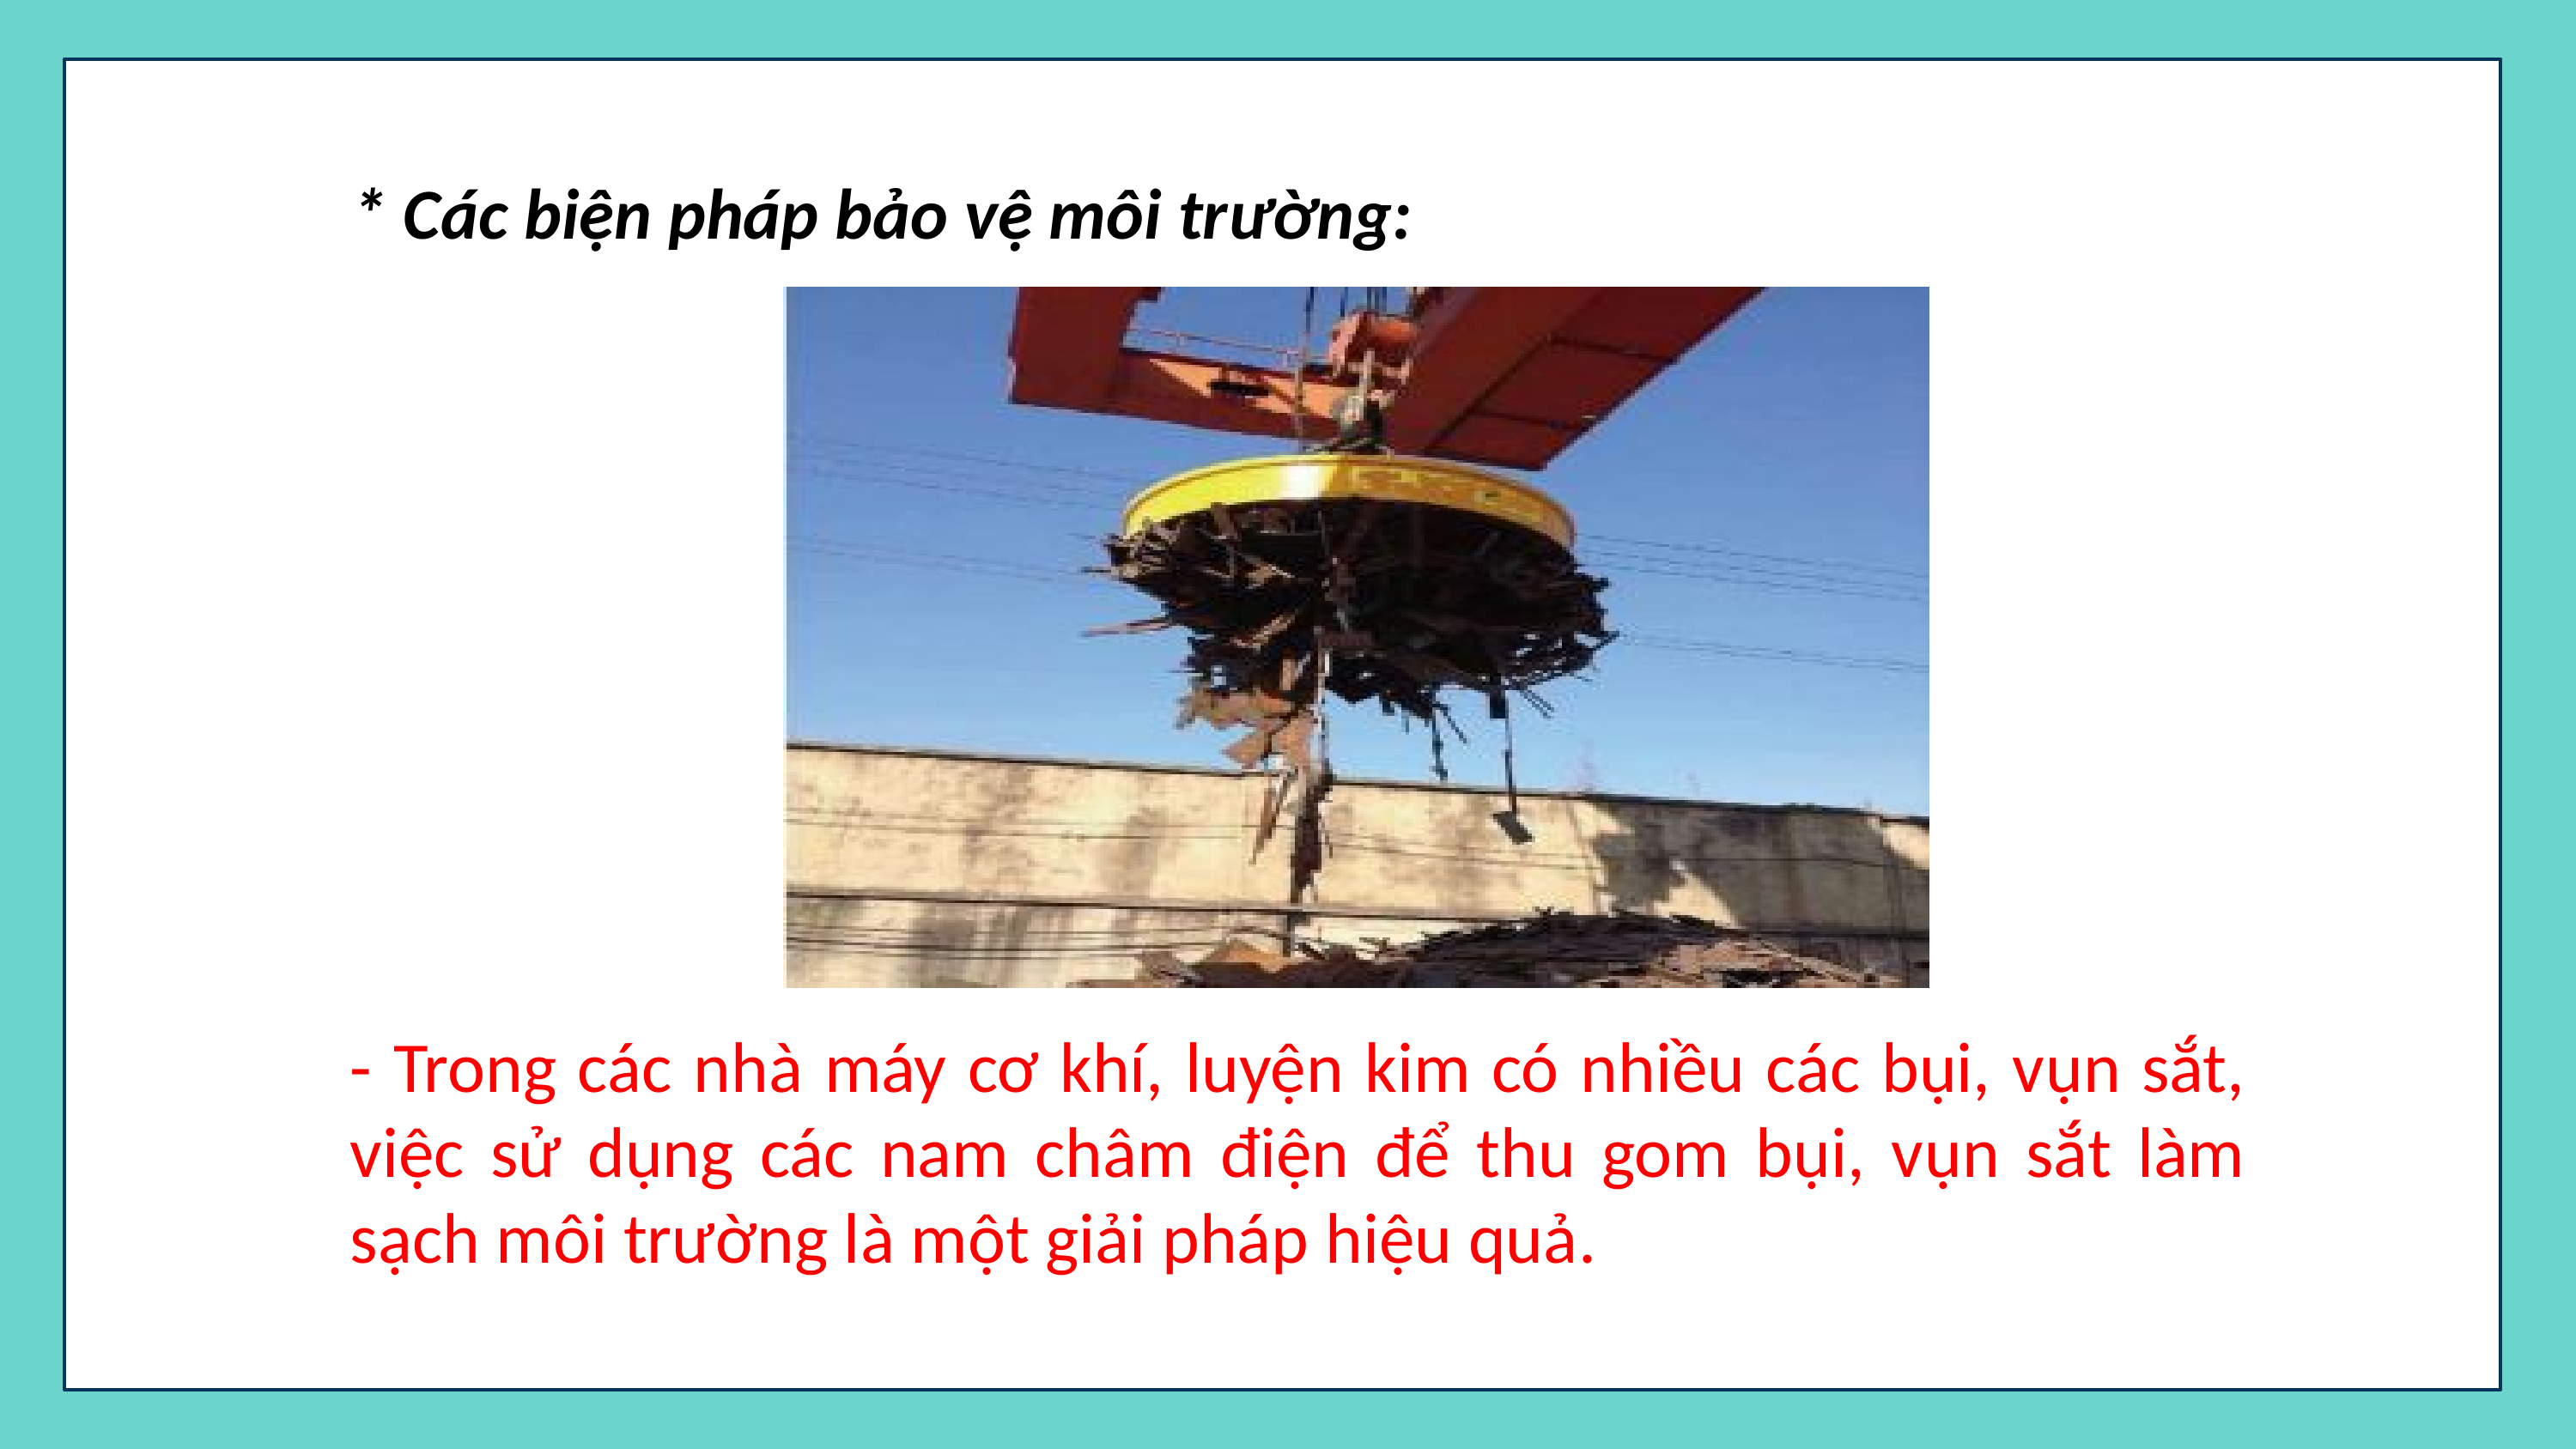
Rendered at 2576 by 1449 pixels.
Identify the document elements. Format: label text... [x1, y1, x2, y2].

text_box - Trong các nhà máy cơ khí, luyện kim có nhiều các bụi, vụn sắt, việc sử dụng các nam châm điện để thu gom bụi, vụn sắt làm sạch môi trường là một giải pháp hiệu quả. [337, 1014, 2258, 1284]
text_box * Các biện pháp bảo vệ môi trường: [339, 161, 2031, 260]
picture [783, 287, 1929, 988]
text_box [63, 58, 2502, 1391]
